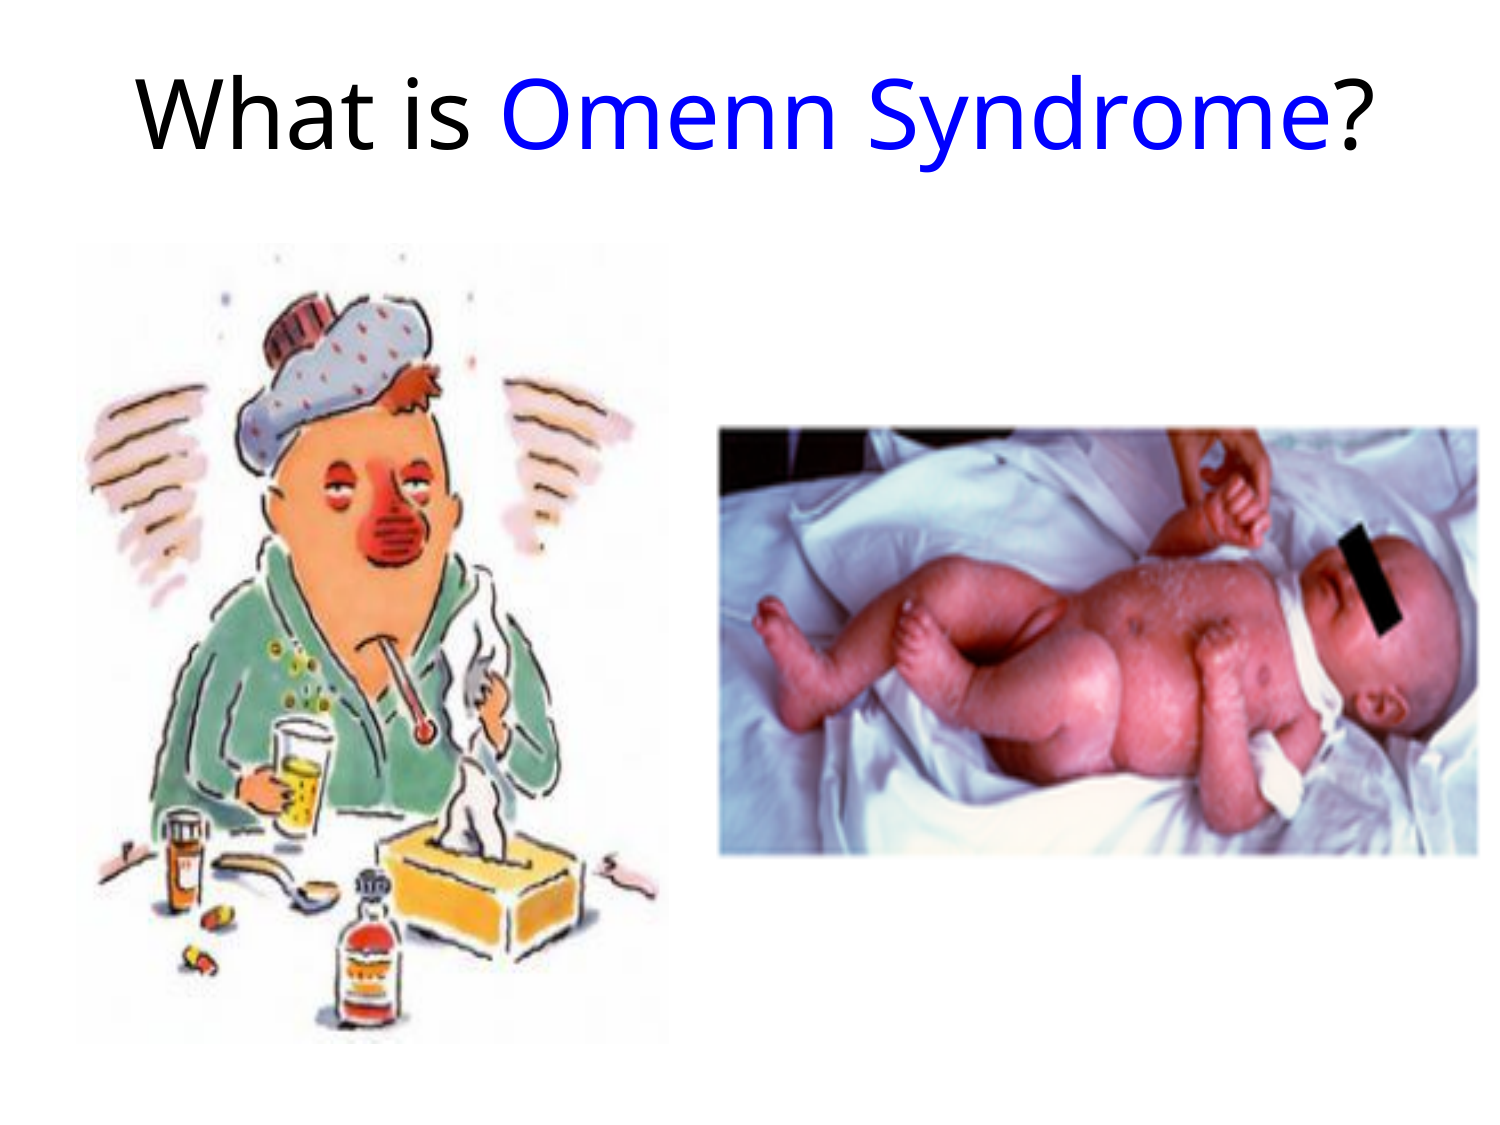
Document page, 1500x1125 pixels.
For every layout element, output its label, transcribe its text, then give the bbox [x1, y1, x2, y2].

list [76, 243, 669, 1044]
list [715, 423, 1483, 863]
title What is Omenn Syndrome? [108, 28, 1403, 209]
